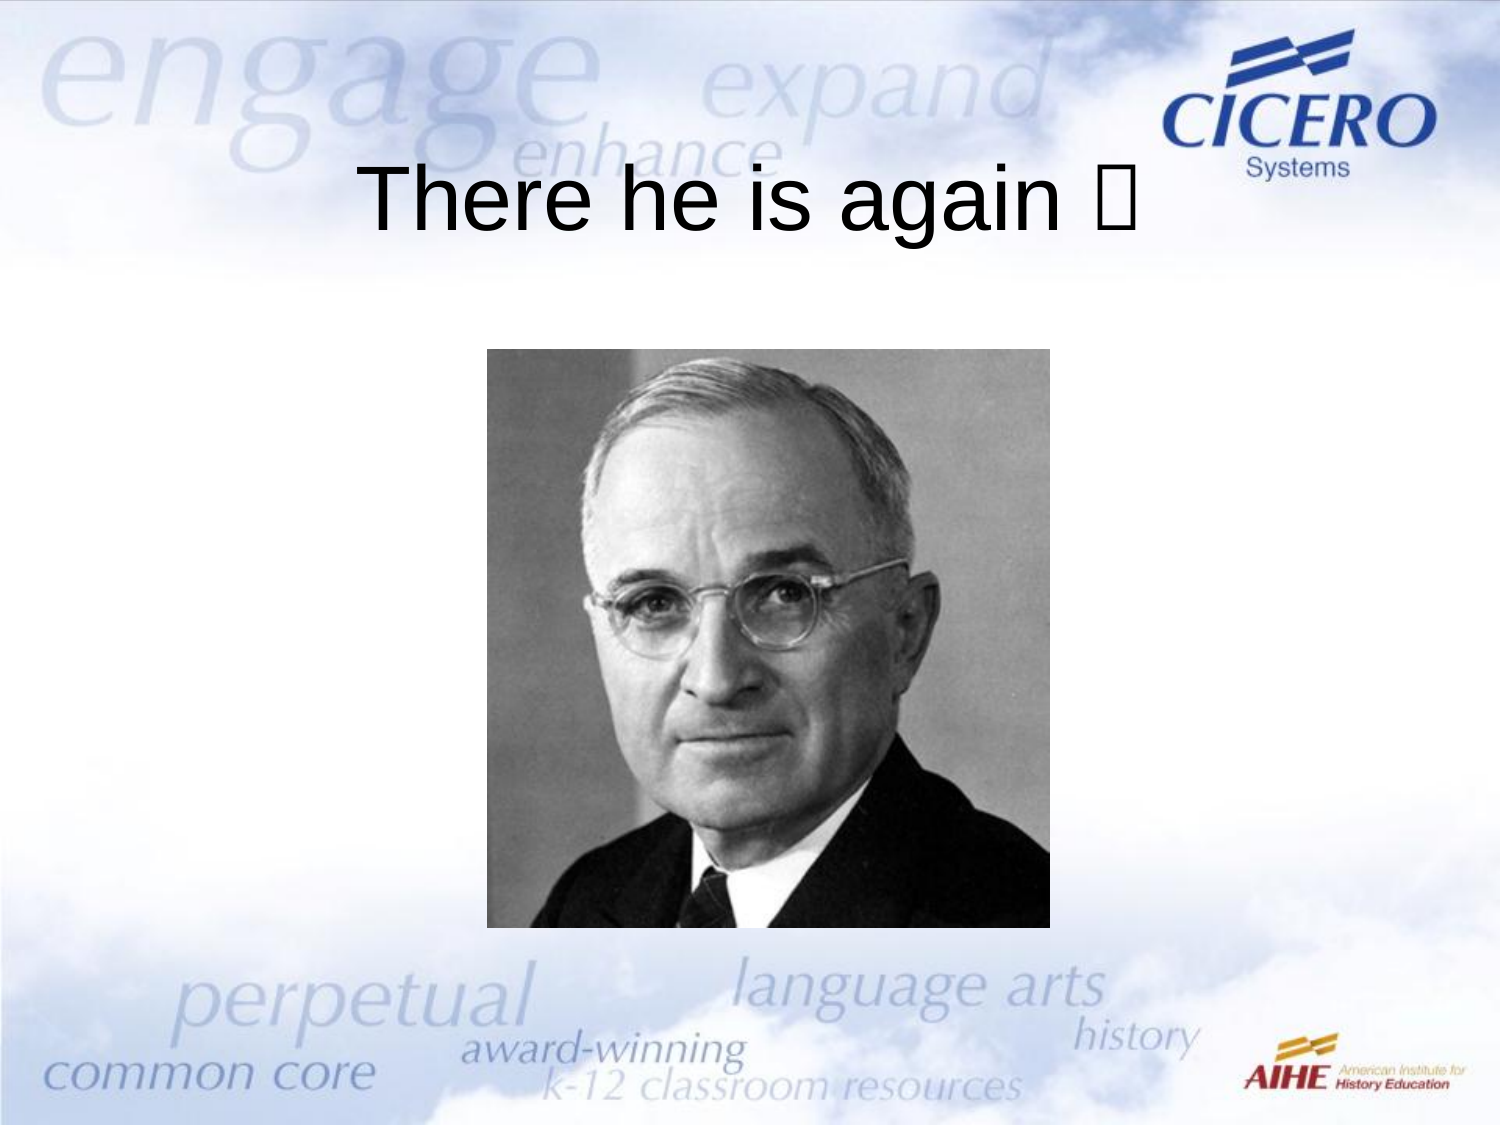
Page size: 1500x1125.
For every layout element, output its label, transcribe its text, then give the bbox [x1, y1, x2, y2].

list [487, 349, 1051, 928]
title There he is again  [112, 99, 1388, 288]
picture [0, 0, 1500, 1125]
